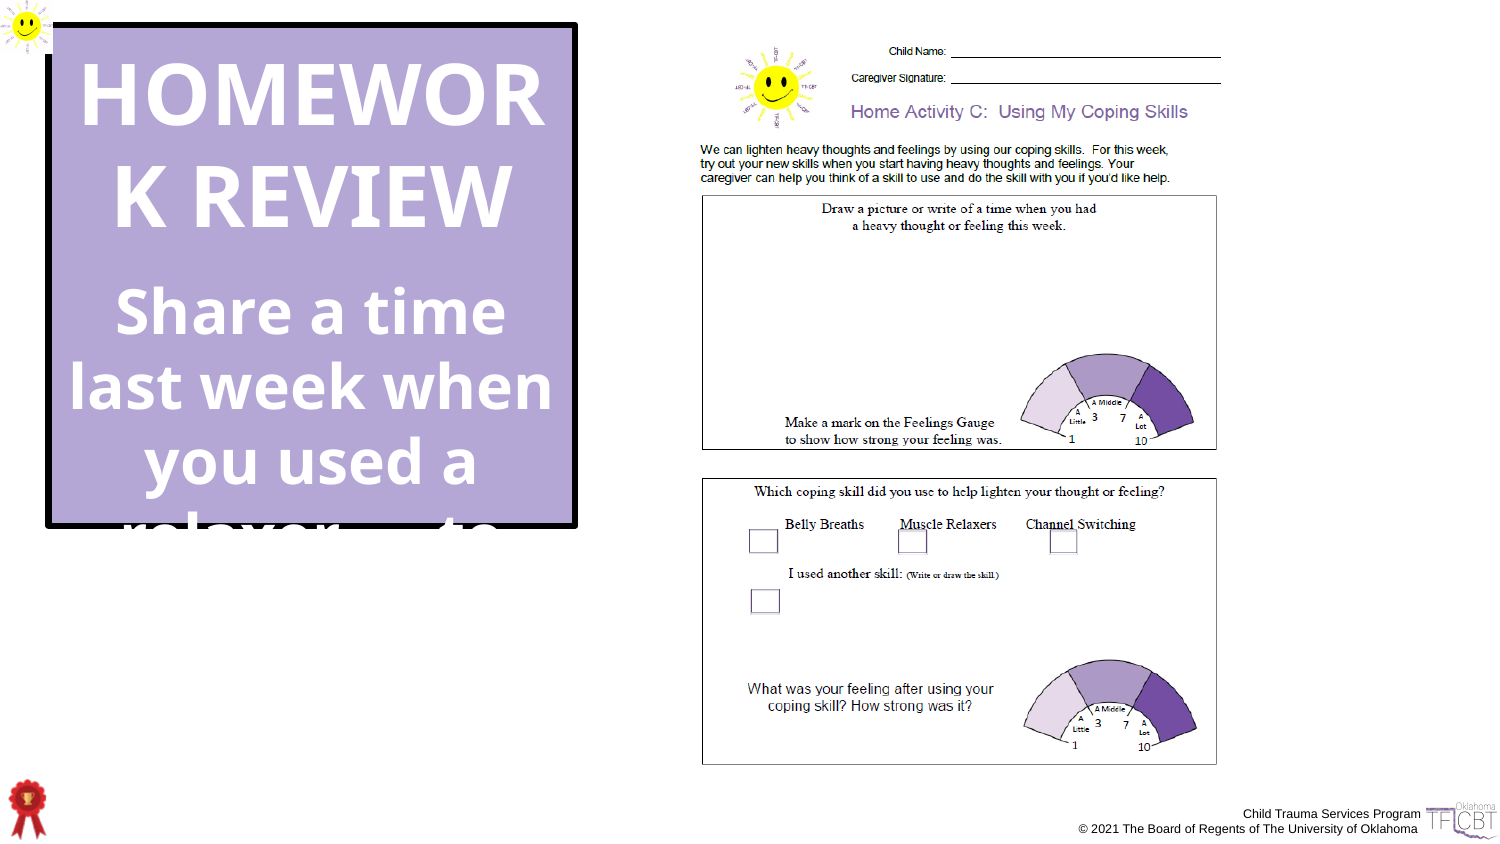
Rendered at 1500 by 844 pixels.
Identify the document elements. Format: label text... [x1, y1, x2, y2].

text_box HOMEWORK REVIEW Share a time last week when you used a relaxer to lighten a heavy thought or feeling. [48, 24, 576, 526]
picture [1425, 801, 1500, 841]
text_box Child Trauma Services Program © 2021 The Board of Regents of The University of Oklahoma [902, 799, 1426, 844]
picture [0, 0, 53, 54]
picture [3, 776, 52, 843]
picture [626, 0, 1257, 802]
